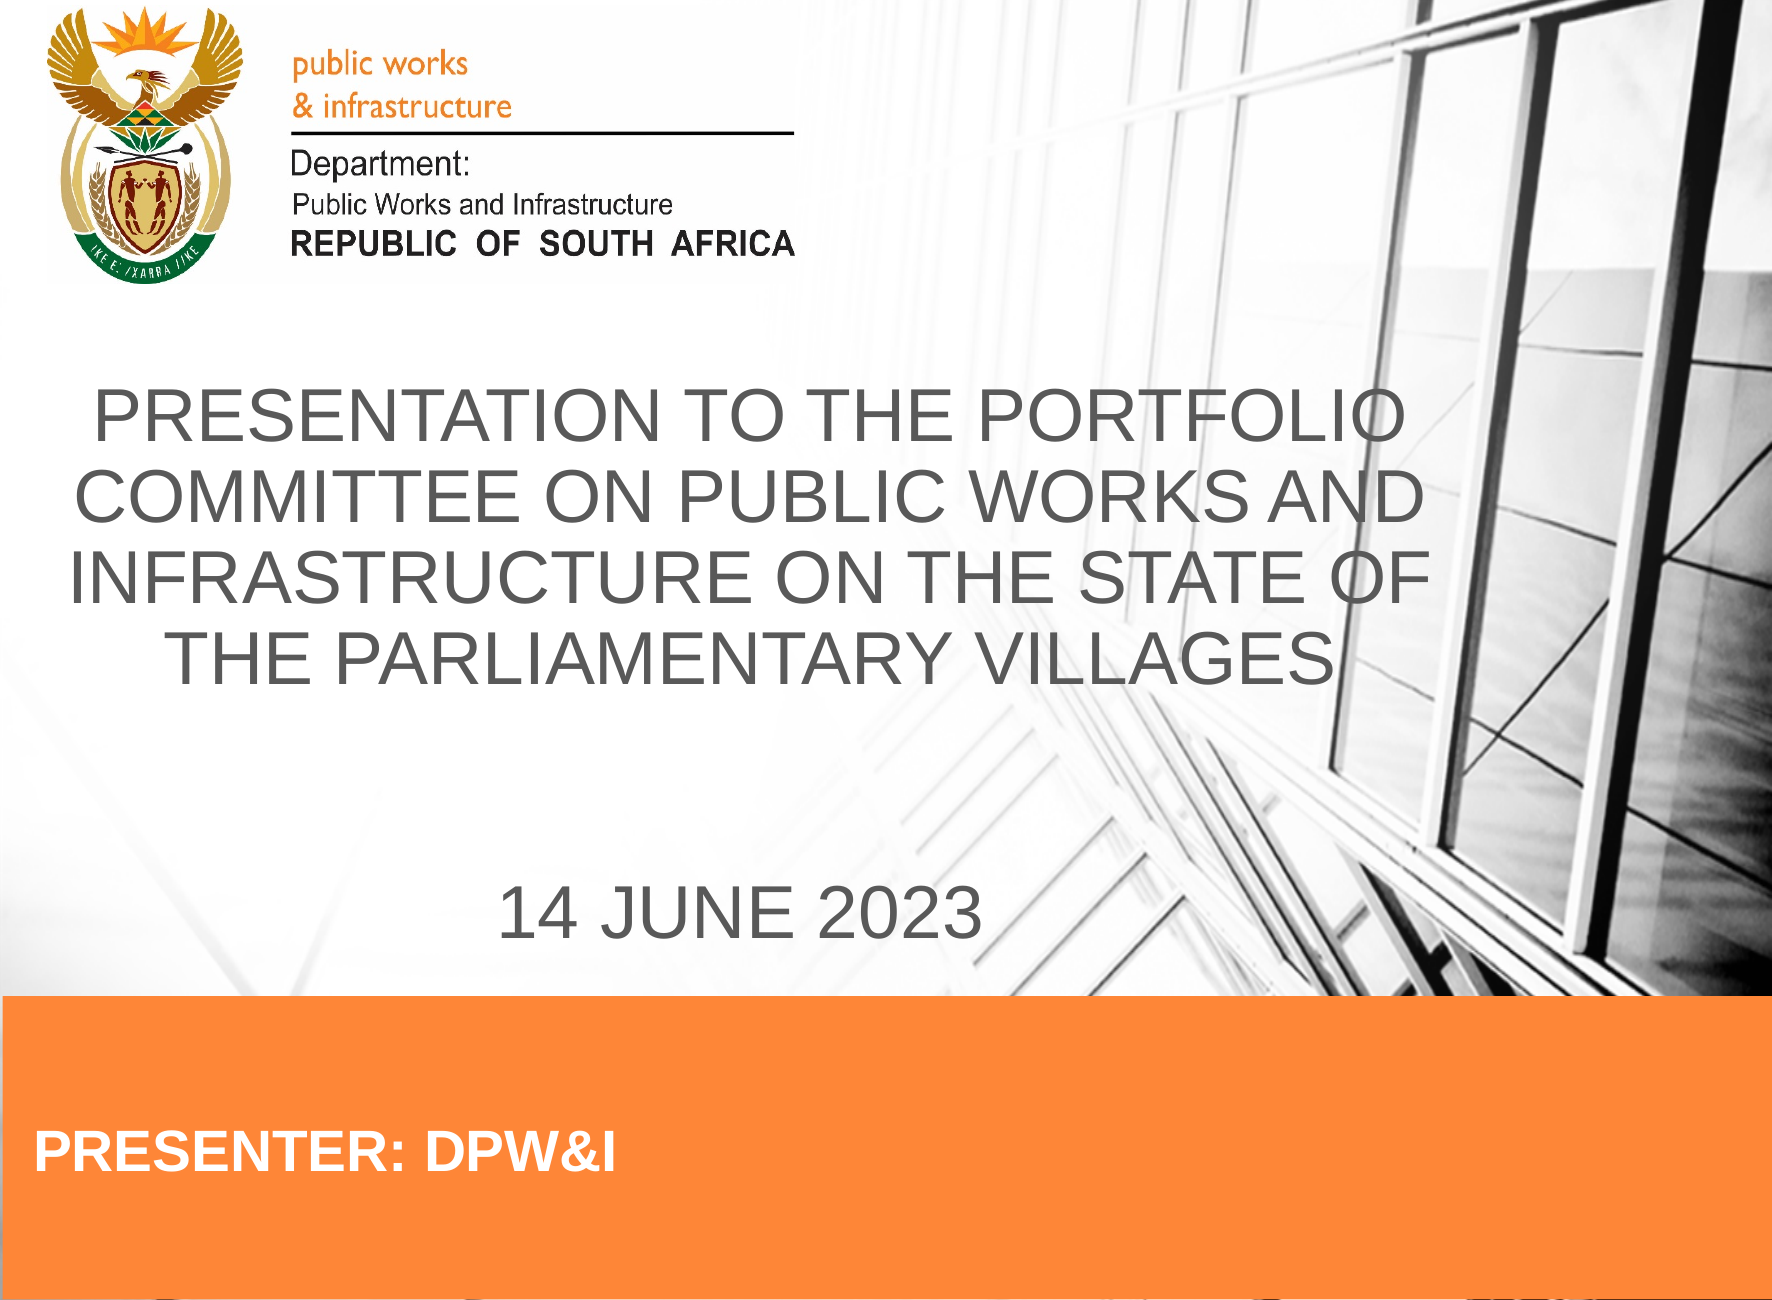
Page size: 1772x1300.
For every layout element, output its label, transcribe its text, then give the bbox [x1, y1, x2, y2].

text_box PRESENTER: DPW&I [2, 996, 1772, 1300]
text_box [47, 1089, 1772, 1153]
picture [0, 0, 1772, 1300]
list PRESENTATION TO THE PORTFOLIO COMMITTEE ON PUBLIC WORKS AND INFRASTRUCTURE ON THE STATE OF THE PARLIAMENTARY VILLAGES 14 JUNE 2023 [47, 370, 1454, 758]
